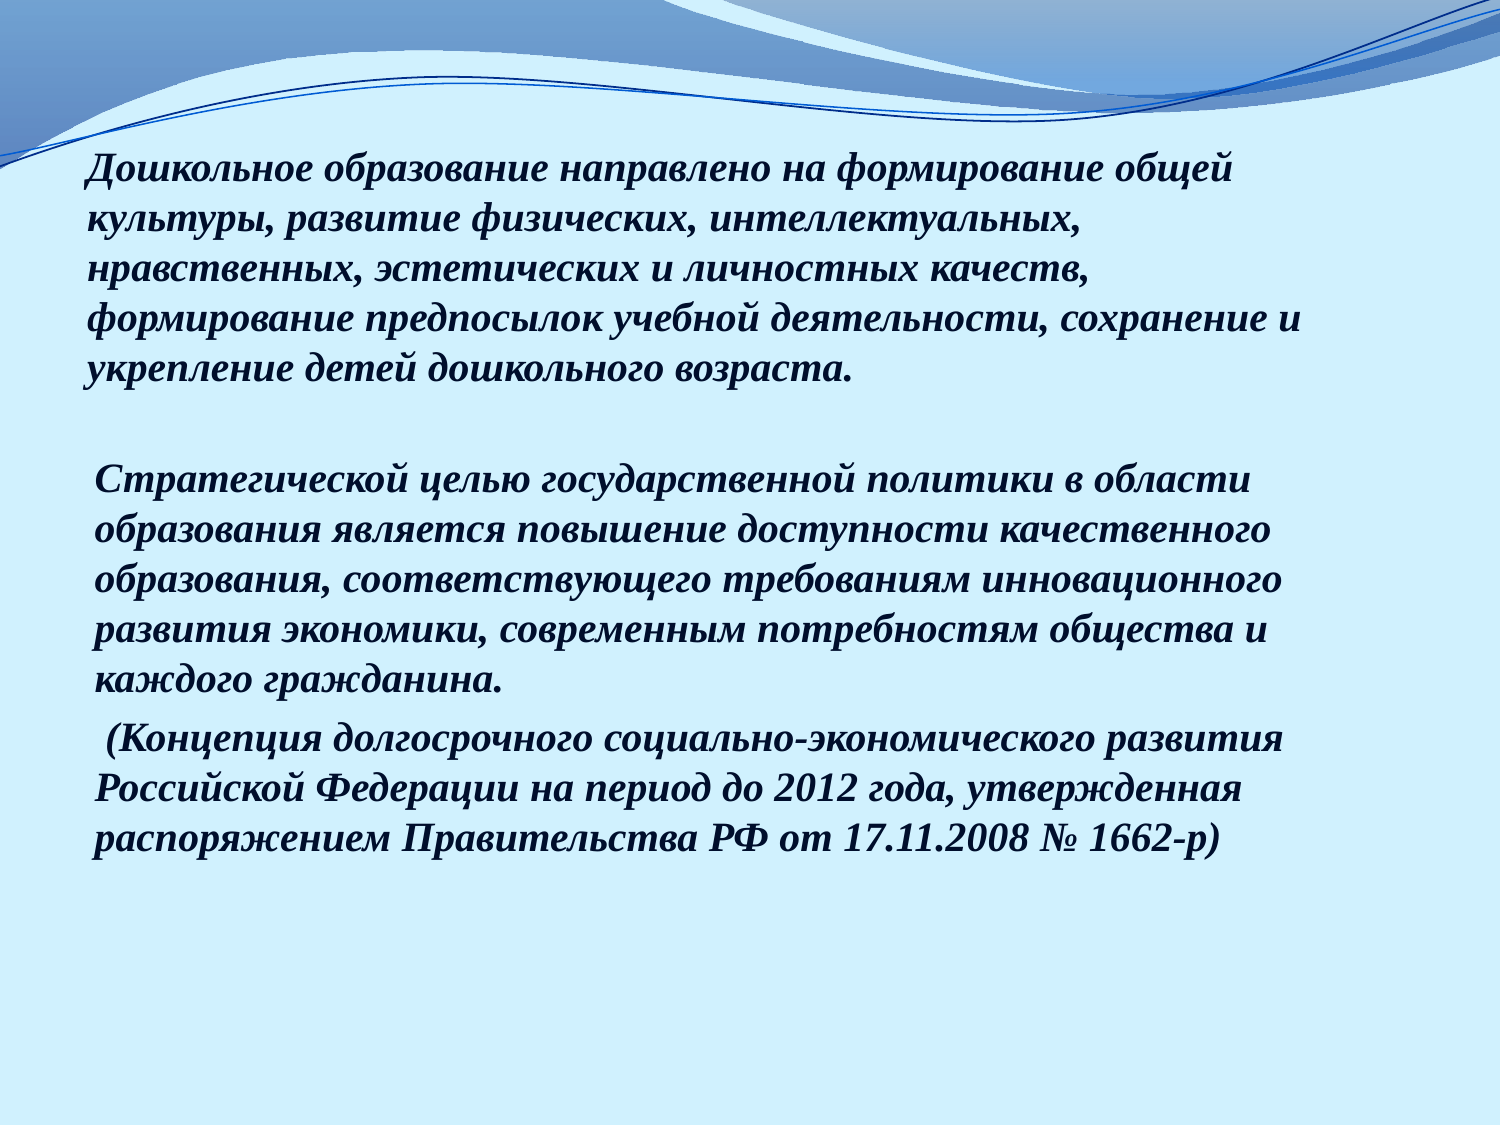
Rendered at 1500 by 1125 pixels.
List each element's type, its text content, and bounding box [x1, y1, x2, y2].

title Дошкольное образование направлено на формирование общей культуры, развитие физических, интеллектуальных, нравственных, эстетических и личностных качеств, формирование предпосылок учебной деятельности, сохранение и укрепление детей дошкольного возраста. [86, 172, 1362, 440]
list Стратегической целью государственной политики в области образования является повышение доступности качественного образования, соответствующего требованиям инновационного развития экономики, современным потребностям общества и каждого гражданина. (Концепция долгосрочного социально-экономического развития Российской Федерации на период до 2012 года, утвержденная распоряжением Правительства РФ от 17.11.2008 № 1662-р) [86, 443, 1362, 906]
